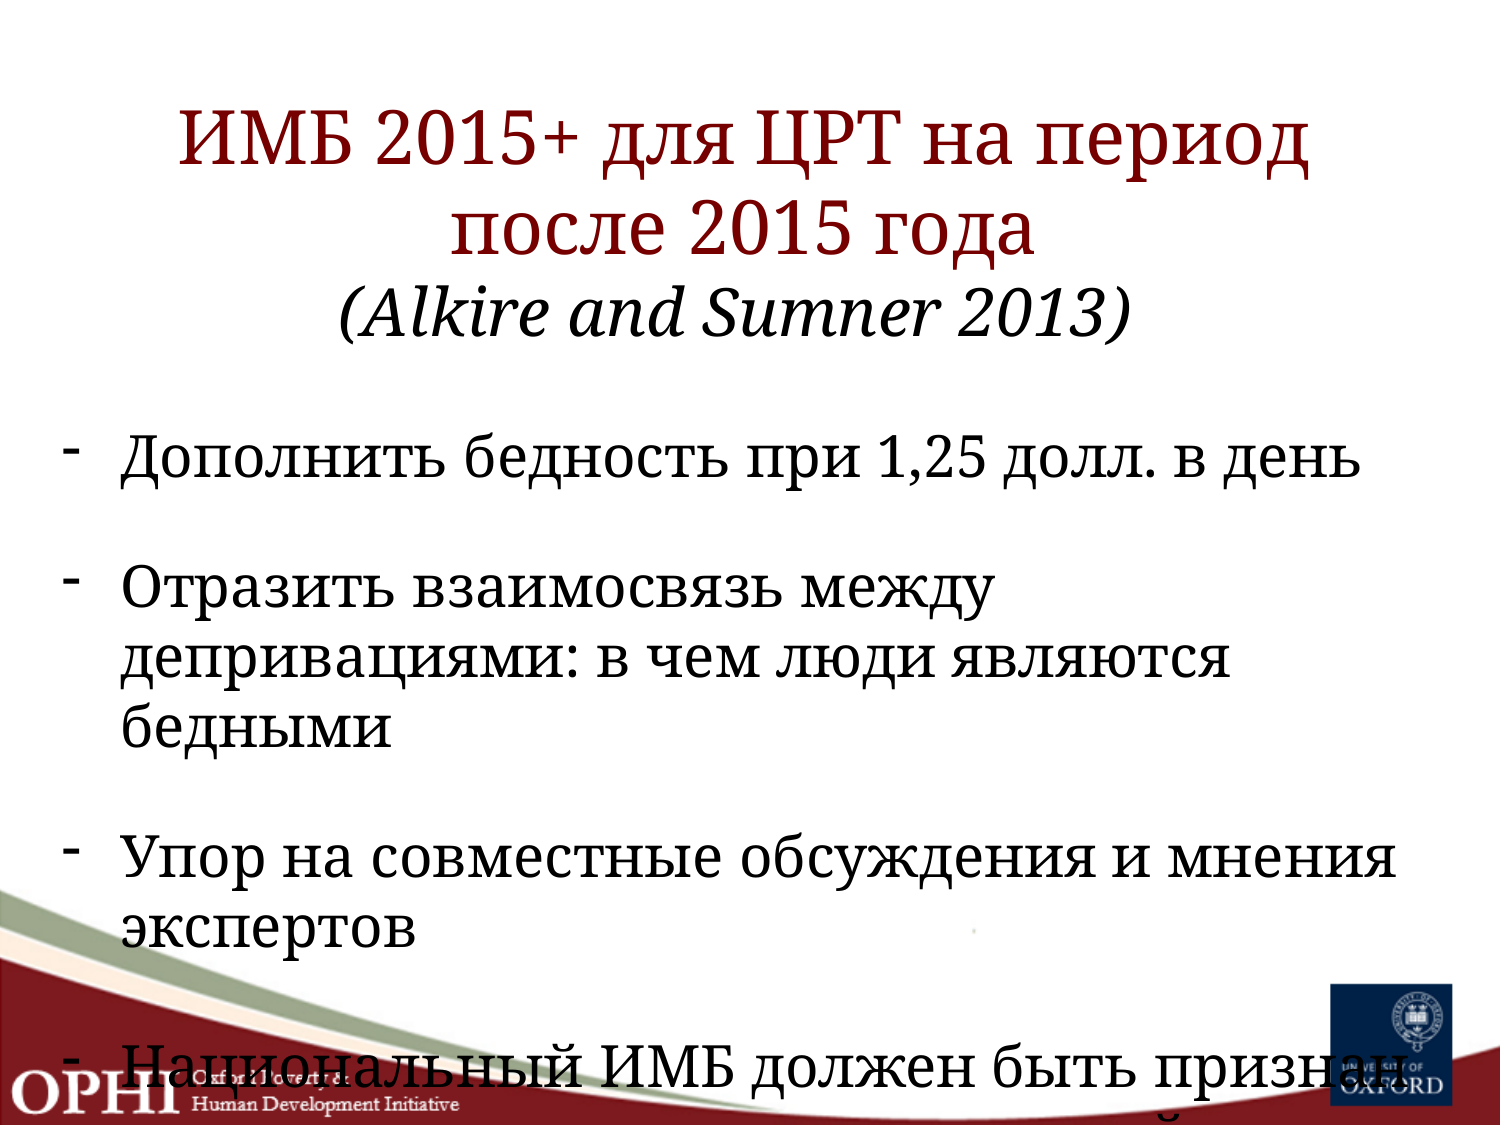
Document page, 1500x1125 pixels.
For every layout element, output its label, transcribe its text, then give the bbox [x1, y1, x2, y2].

text_box ИМБ 2015+ для ЦРТ на период после 2015 года (Alkire and Sumner 2013) Дополнить бедность при 1,25 долл. в день Отразить взаимосвязь между депривациями: в чем люди являются бедными Упор на совместные обсуждения и мнения экспертов Национальный ИМБ должен быть признан и представляться в международной отчетности [46, 82, 1442, 1125]
picture [0, 0, 1500, 1125]
